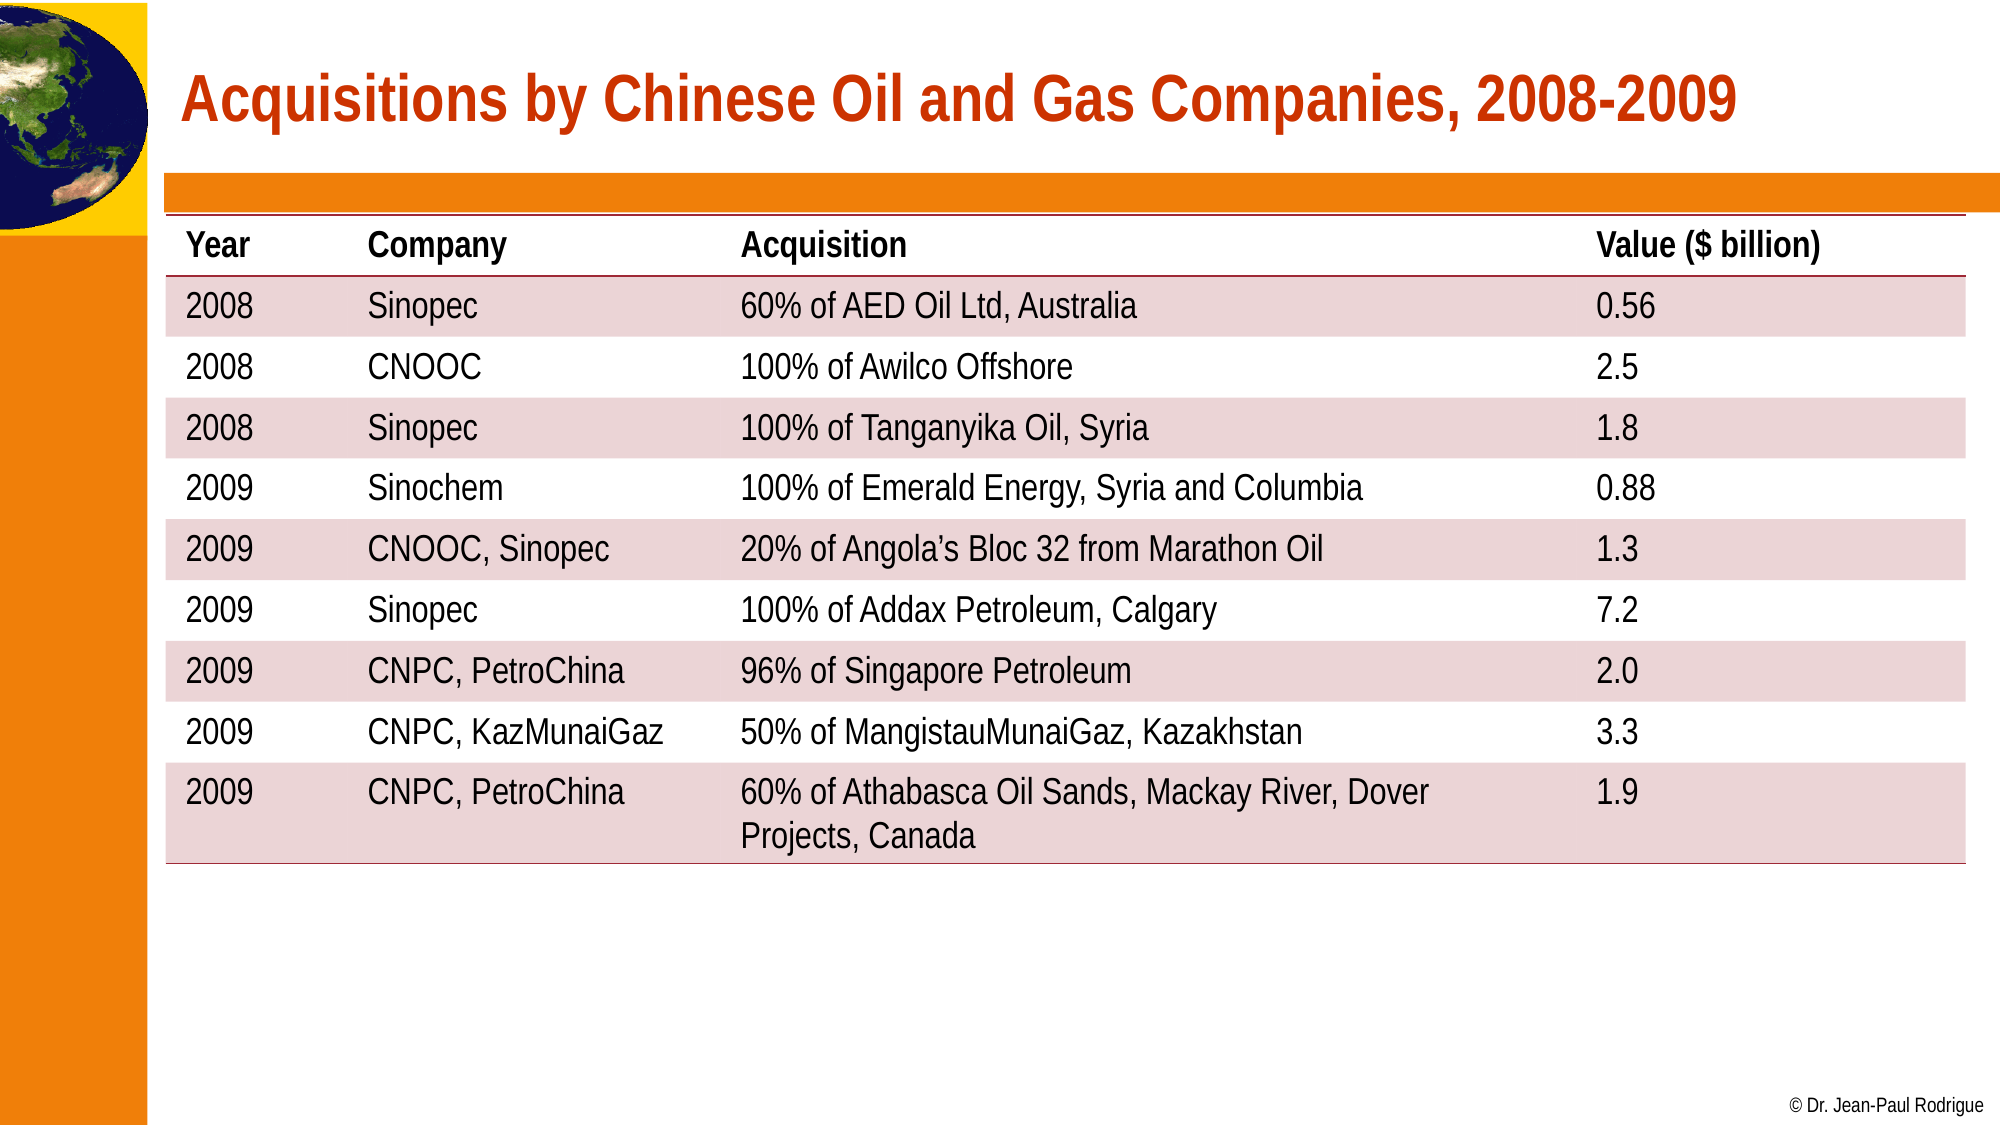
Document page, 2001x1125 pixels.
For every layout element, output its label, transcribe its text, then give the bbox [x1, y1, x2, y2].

table_cell 2009 [166, 702, 347, 763]
table_cell 0.88 [1576, 458, 1966, 519]
table_cell CNPC, PetroChina [347, 763, 721, 863]
table_cell 100% of Tanganyika Oil, Syria [721, 398, 1576, 458]
table_header Company [347, 216, 721, 275]
table_cell 96% of Singapore Petroleum [721, 641, 1576, 702]
table_cell 2008 [166, 337, 347, 398]
table_cell 1.9 [1576, 763, 1966, 863]
table_cell 60% of Athabasca Oil Sands, Mackay River, Dover Projects, Canada [721, 763, 1576, 863]
table_cell 1.8 [1576, 398, 1966, 458]
table_cell CNPC, PetroChina [347, 641, 721, 702]
table_cell Sinopec [347, 580, 721, 641]
table_cell 2009 [166, 580, 347, 641]
table_header Acquisition [721, 216, 1576, 275]
table_cell Sinochem [347, 458, 721, 519]
table_cell CNOOC [347, 337, 721, 398]
table_cell 2009 [166, 641, 347, 702]
title Acquisitions by Chinese Oil and Gas Companies, 2008-2009 [165, 16, 1966, 173]
table_cell Sinopec [347, 398, 721, 458]
table_cell 2009 [166, 763, 347, 863]
table_cell 100% of Addax Petroleum, Calgary [721, 580, 1576, 641]
table_cell 1.3 [1576, 519, 1966, 580]
table_cell CNPC, KazMunaiGaz [347, 702, 721, 763]
table_cell 100% of Awilco Offshore [721, 337, 1576, 398]
table_header Year [166, 216, 347, 275]
table_cell 0.56 [1576, 277, 1966, 337]
table_cell CNOOC, Sinopec [347, 519, 721, 580]
table_cell Sinopec [347, 277, 721, 337]
table_cell 2.0 [1576, 641, 1966, 702]
table_cell 2008 [166, 277, 347, 337]
table_cell 2009 [166, 458, 347, 519]
table_cell 60% of AED Oil Ltd, Australia [721, 277, 1576, 337]
table_header Value ($ billion) [1576, 216, 1966, 275]
table_cell 50% of MangistauMunaiGaz, Kazakhstan [721, 702, 1576, 763]
table_cell 100% of Emerald Energy, Syria and Columbia [721, 458, 1576, 519]
picture [0, 3, 149, 231]
table_cell 7.2 [1576, 580, 1966, 641]
table_cell 20% of Angola’s Bloc 32 from Marathon Oil [721, 519, 1576, 580]
table_cell 2008 [166, 398, 347, 458]
table_cell 2.5 [1576, 337, 1966, 398]
table_cell 3.3 [1576, 702, 1966, 763]
table_cell 2009 [166, 519, 347, 580]
